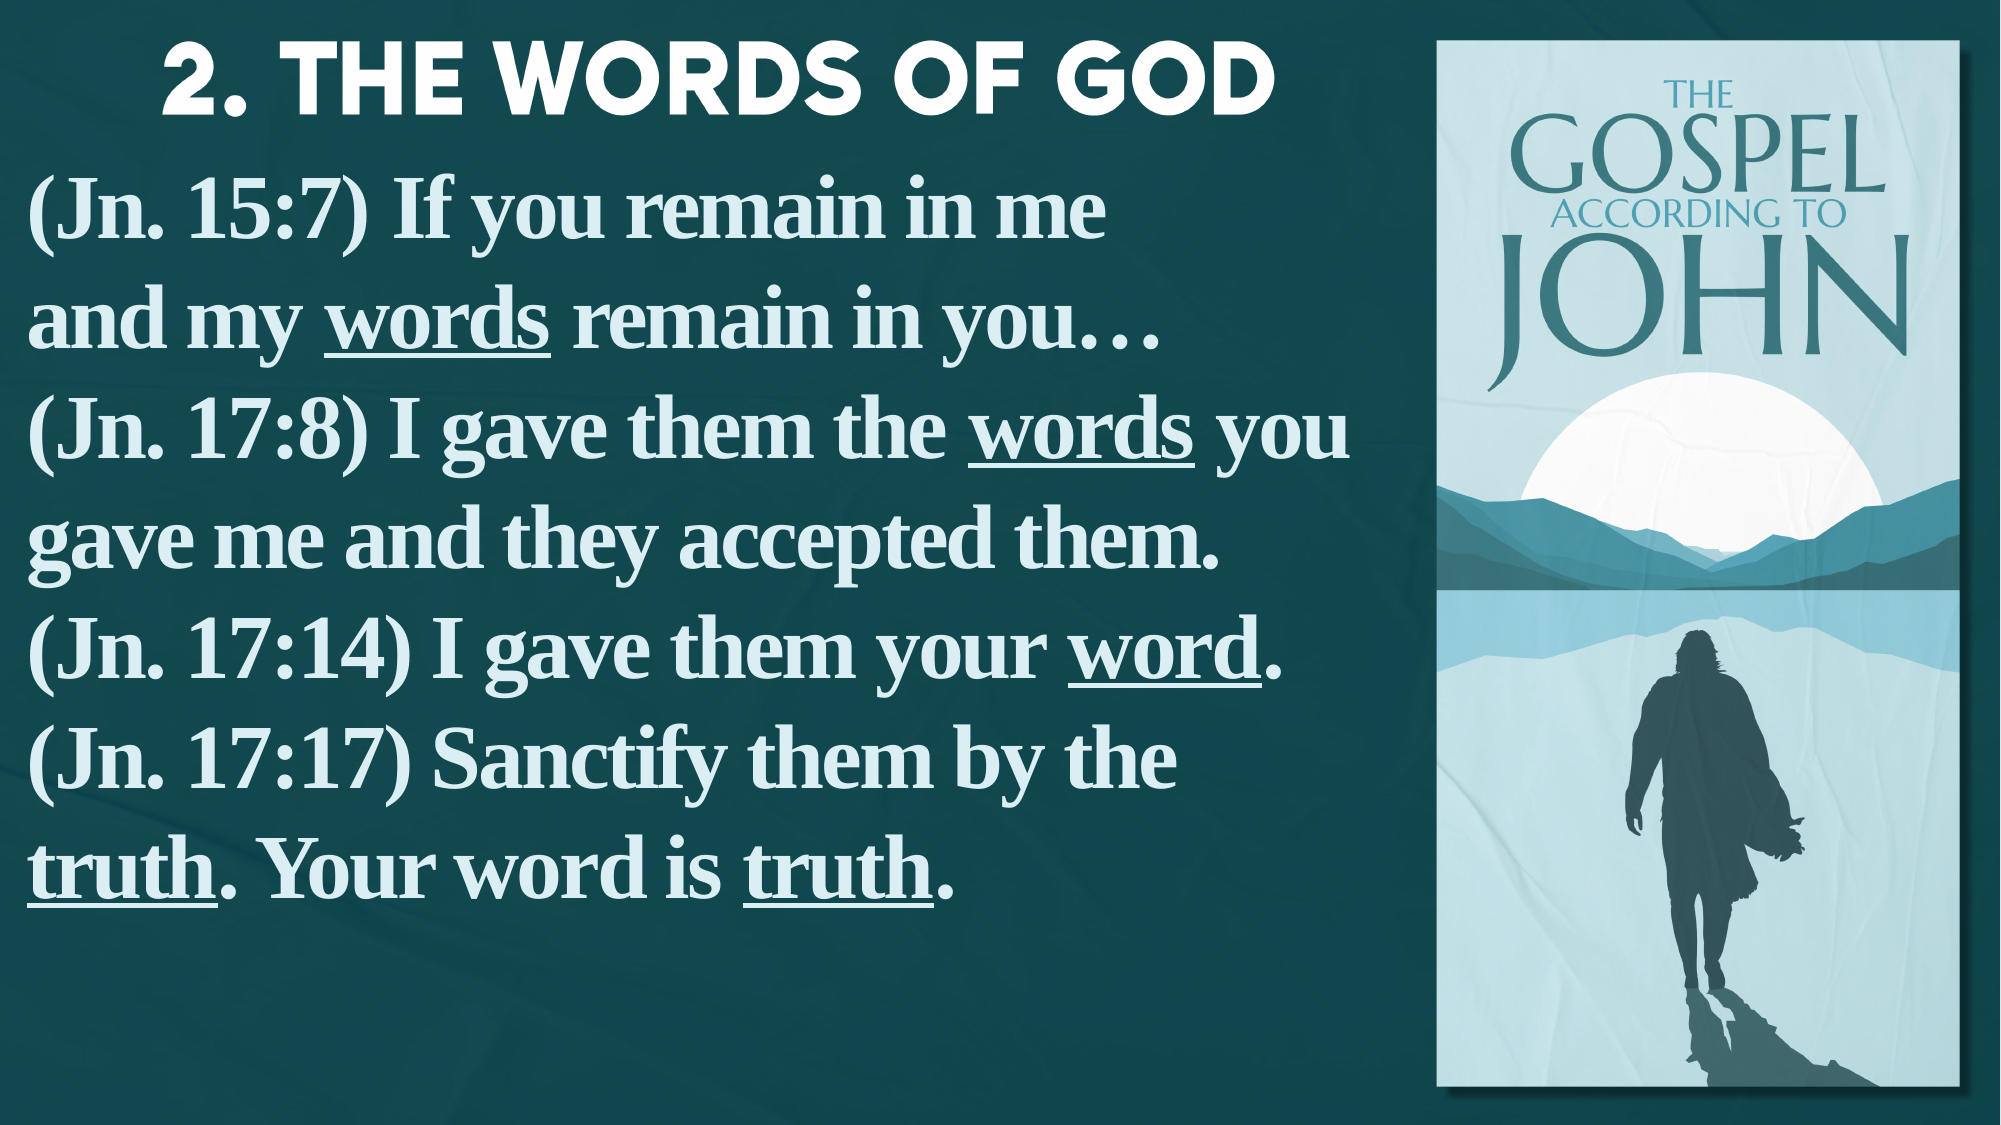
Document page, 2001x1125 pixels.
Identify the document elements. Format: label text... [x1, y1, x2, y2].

text_box (Jn. 15:7) If you remain in me and my words remain in you… (Jn. 17:8) I gave them the words you gave me and they accepted them. (Jn. 17:14) I gave them your word. (Jn. 17:17) Sanctify them by the truth. Your word is truth. [11, 139, 1425, 924]
picture [0, 0, 2001, 1125]
